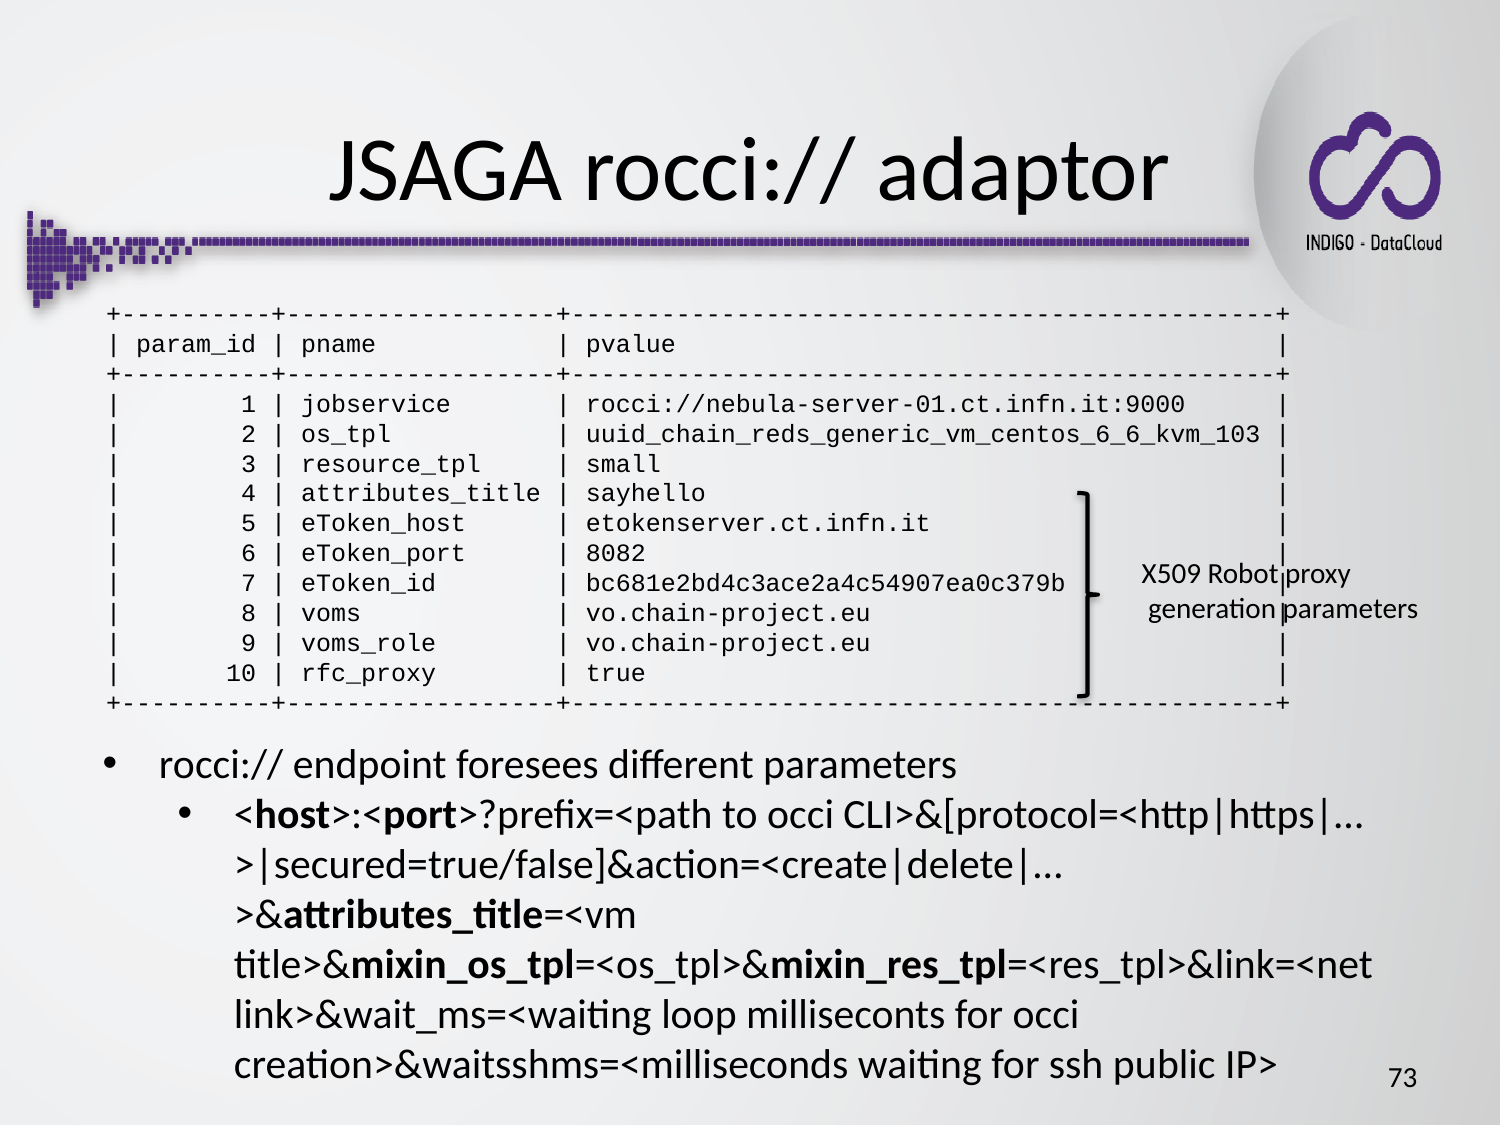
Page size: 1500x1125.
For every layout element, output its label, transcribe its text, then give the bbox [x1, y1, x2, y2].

picture [0, 0, 1500, 1125]
text_box rocci:// endpoint foresees different parameters <host>:<port>?prefix=<path to occi CLI>&[protocol=<http|https|…>|secured=true/false]&action=<create|delete|…>&attributes_title=<vm title>&mixin_os_tpl=<os_tpl>&mixin_res_tpl=<res_tpl>&link=<net link>&wait_ms=<waiting loop milliseconts for occi creation>&waitsshms=<milliseconds waiting for ssh public IP> [87, 729, 1405, 1095]
text_box 73 [1373, 1051, 1500, 1101]
text_box X509 Robot proxy generation parameters [1126, 547, 1434, 632]
text_box +----------+------------------+-----------------------------------------------+ | param_id | pname | pvalue | +----------+------------------+-----------------------------------------------+ | 1 | jobservice | rocci://nebula-server-01.ct.infn.it:9000 | | 2 | os_tpl | uuid_chain_reds_generic_vm_centos_6_6_kvm_103 | | 3 | resource_tpl | small | | 4 | attributes_title | sayhello | | 5 | eToken_host | etokenserver.ct.infn.it | | 6 | eToken_port | 8082 | | 7 | eToken_id | bc681e2bd4c3ace2a4c54907ea0c379b | | 8 | voms | vo.chain-project.eu | | 9 | voms_role | vo.chain-project.eu | | 10 | rfc_proxy | true | +----------+------------------+-----------------------------------------------+ [91, 289, 1383, 724]
text_box [1077, 490, 1100, 699]
title JSAGA rocci:// adaptor [103, 55, 1397, 273]
